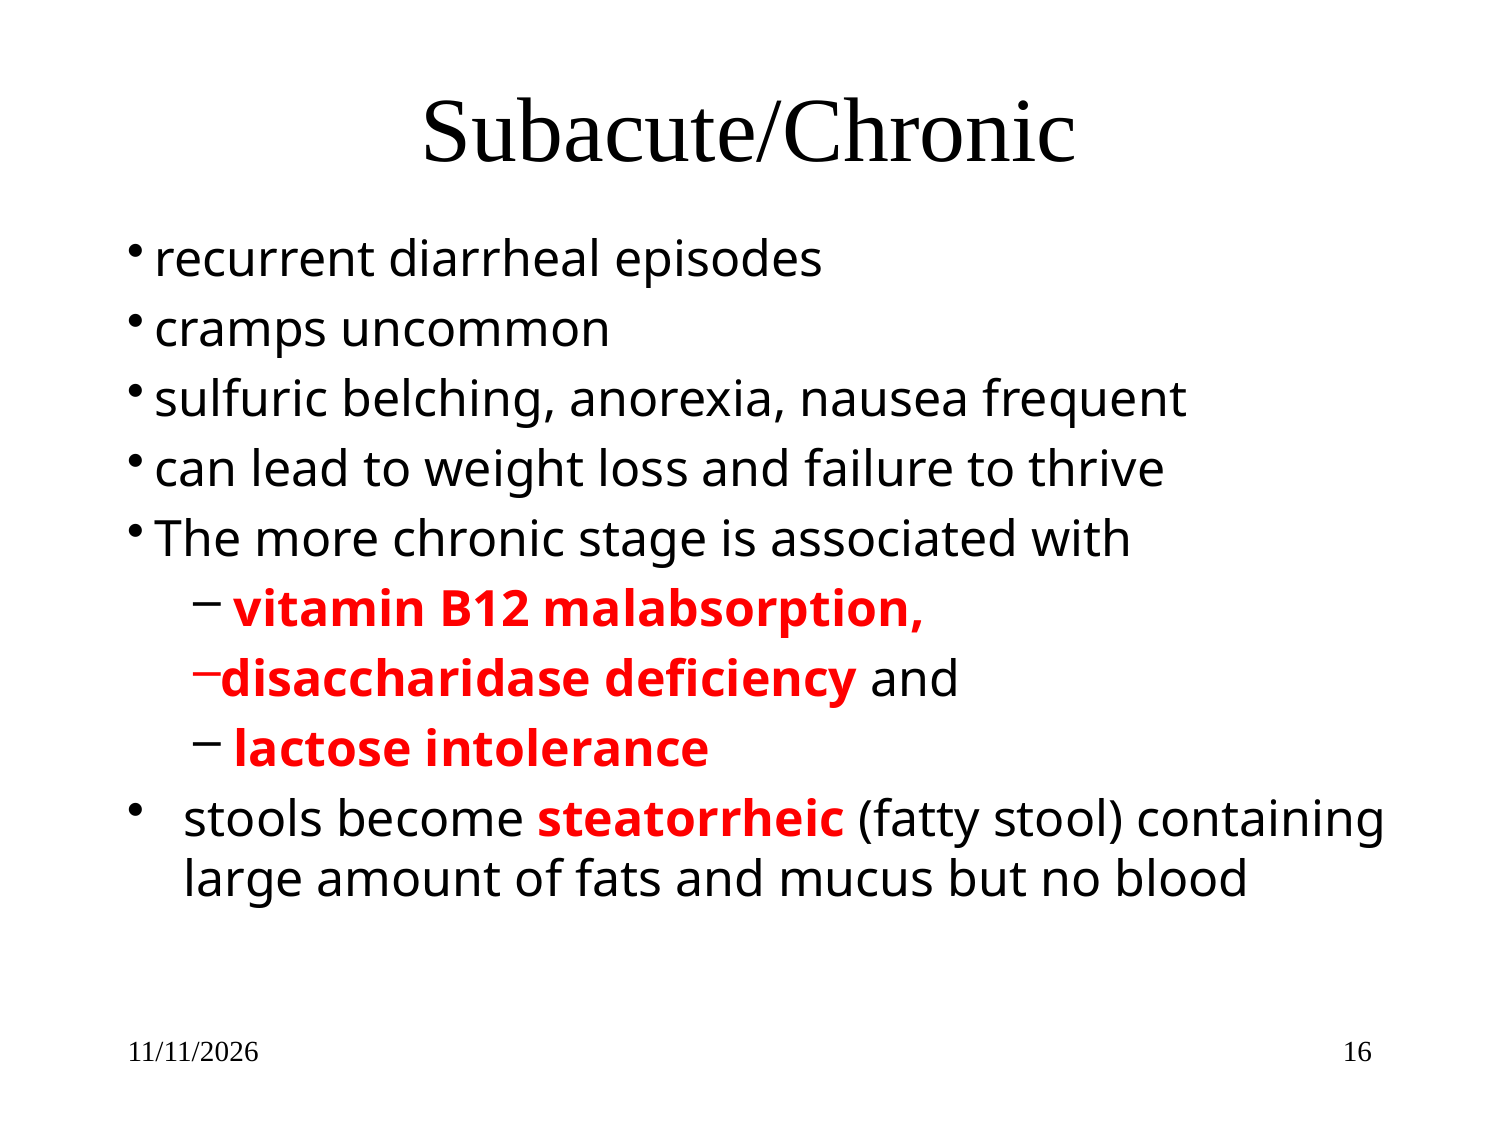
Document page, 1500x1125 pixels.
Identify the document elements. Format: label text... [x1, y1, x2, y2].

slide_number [112, 1024, 426, 1101]
slide_number 16 [1074, 1024, 1388, 1101]
list recurrent diarrheal episodes cramps uncommon sulfuric belching, anorexia, nausea frequent can lead to weight loss and failure to thrive The more chronic stage is associated with vitamin B12 malabsorption, disaccharidase deficiency and lactose intolerance stools become steatorrheic (fatty stool) containing large amount of fats and mucus but no blood [112, 218, 1481, 981]
title Subacute/Chronic [112, 31, 1388, 218]
